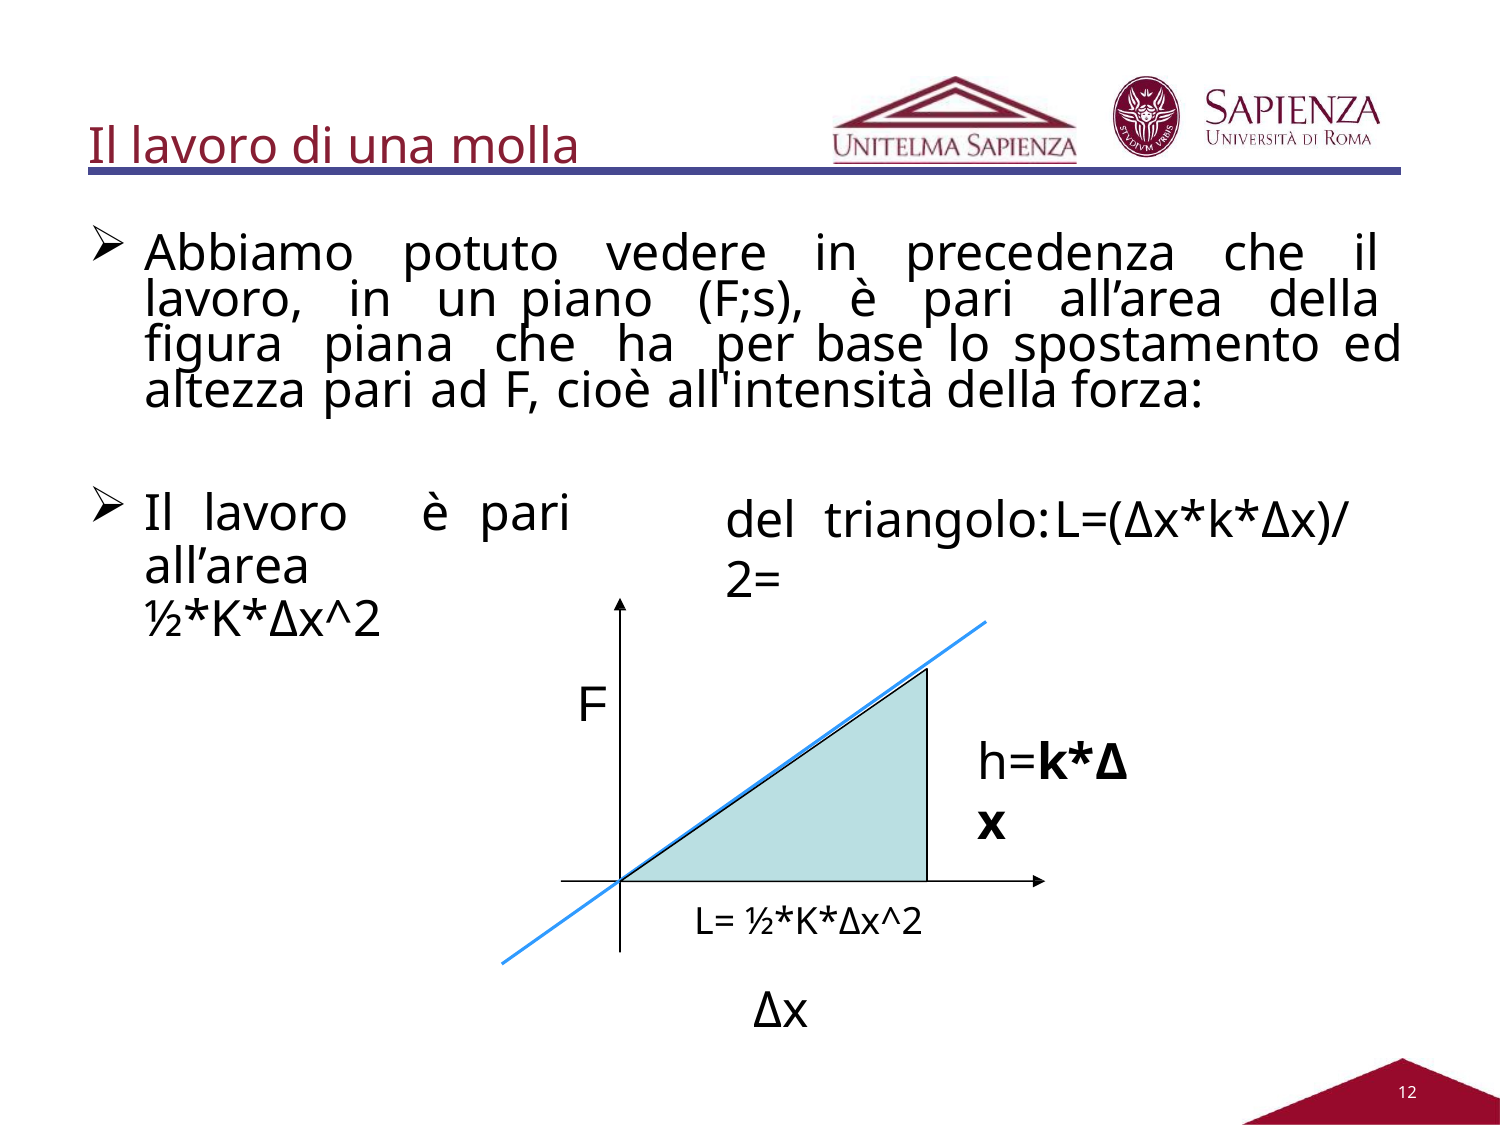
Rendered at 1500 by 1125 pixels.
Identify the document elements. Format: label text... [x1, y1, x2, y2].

text_box [839, 668, 927, 729]
picture [1104, 66, 1414, 113]
title Il lavoro di una molla [86, 113, 1414, 302]
text_box Abbiamo potuto vedere in precedenza che il lavoro, in un piano (F;s), è pari all’area della figura piana che ha per base lo spostamento ed altezza pari ad F, cioè all'intensità della forza: [86, 234, 1404, 417]
picture [1241, 1058, 1500, 1125]
text_box del triangolo: L=(Δx*k*Δx)/2= [723, 487, 1404, 608]
text_box Il lavoro è pari all’area ½*K*Δx^2 F [86, 487, 695, 732]
slide_number 11 [1393, 1081, 1422, 1125]
text_box [620, 831, 692, 882]
picture [832, 76, 1077, 113]
text_box h=k*Δx L= ½*K*Δx^2 Δx [692, 729, 1142, 1038]
